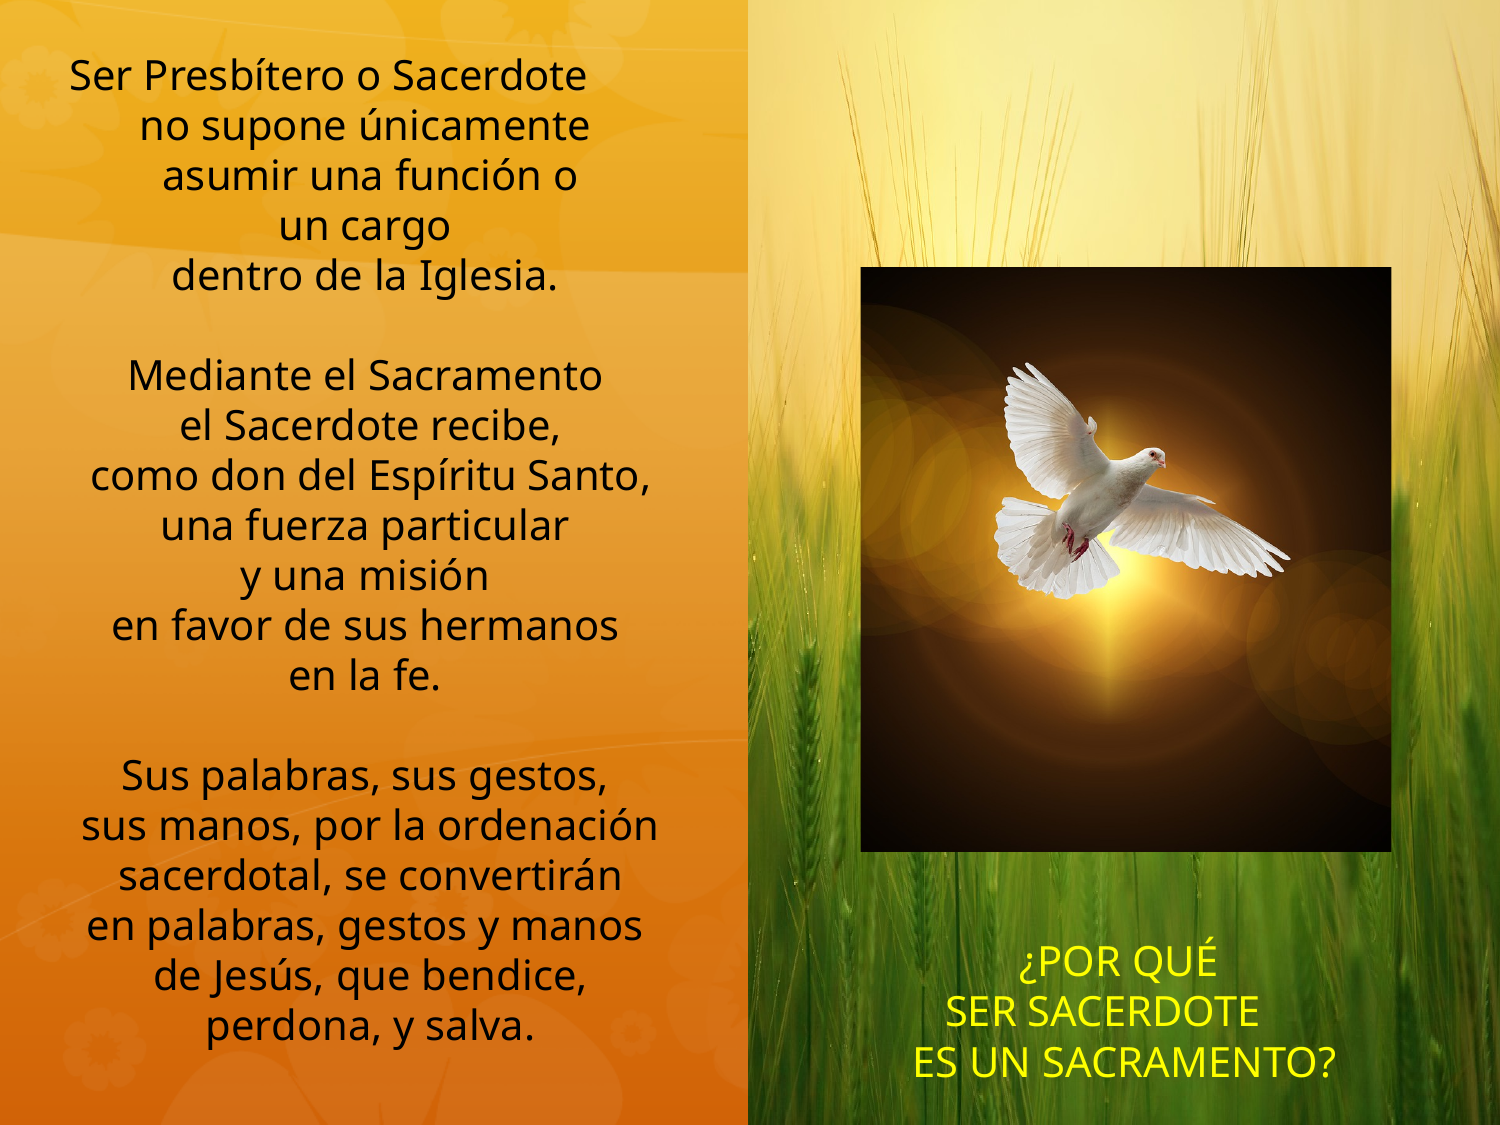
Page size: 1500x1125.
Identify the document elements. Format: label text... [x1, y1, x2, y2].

text_box Ser Presbítero o Sacerdote no supone únicamente asumir una función o un cargo dentro de la Iglesia. Mediante el Sacramento el Sacerdote recibe, como don del Espíritu Santo, una fuerza particular y una misión en favor de sus hermanos en la fe. Sus palabras, sus gestos, sus manos, por la ordenación sacerdotal, se convertirán en palabras, gestos y manos de Jesús, que bendice, perdona, y salva. [43, 41, 698, 1107]
picture [0, 0, 1500, 1125]
